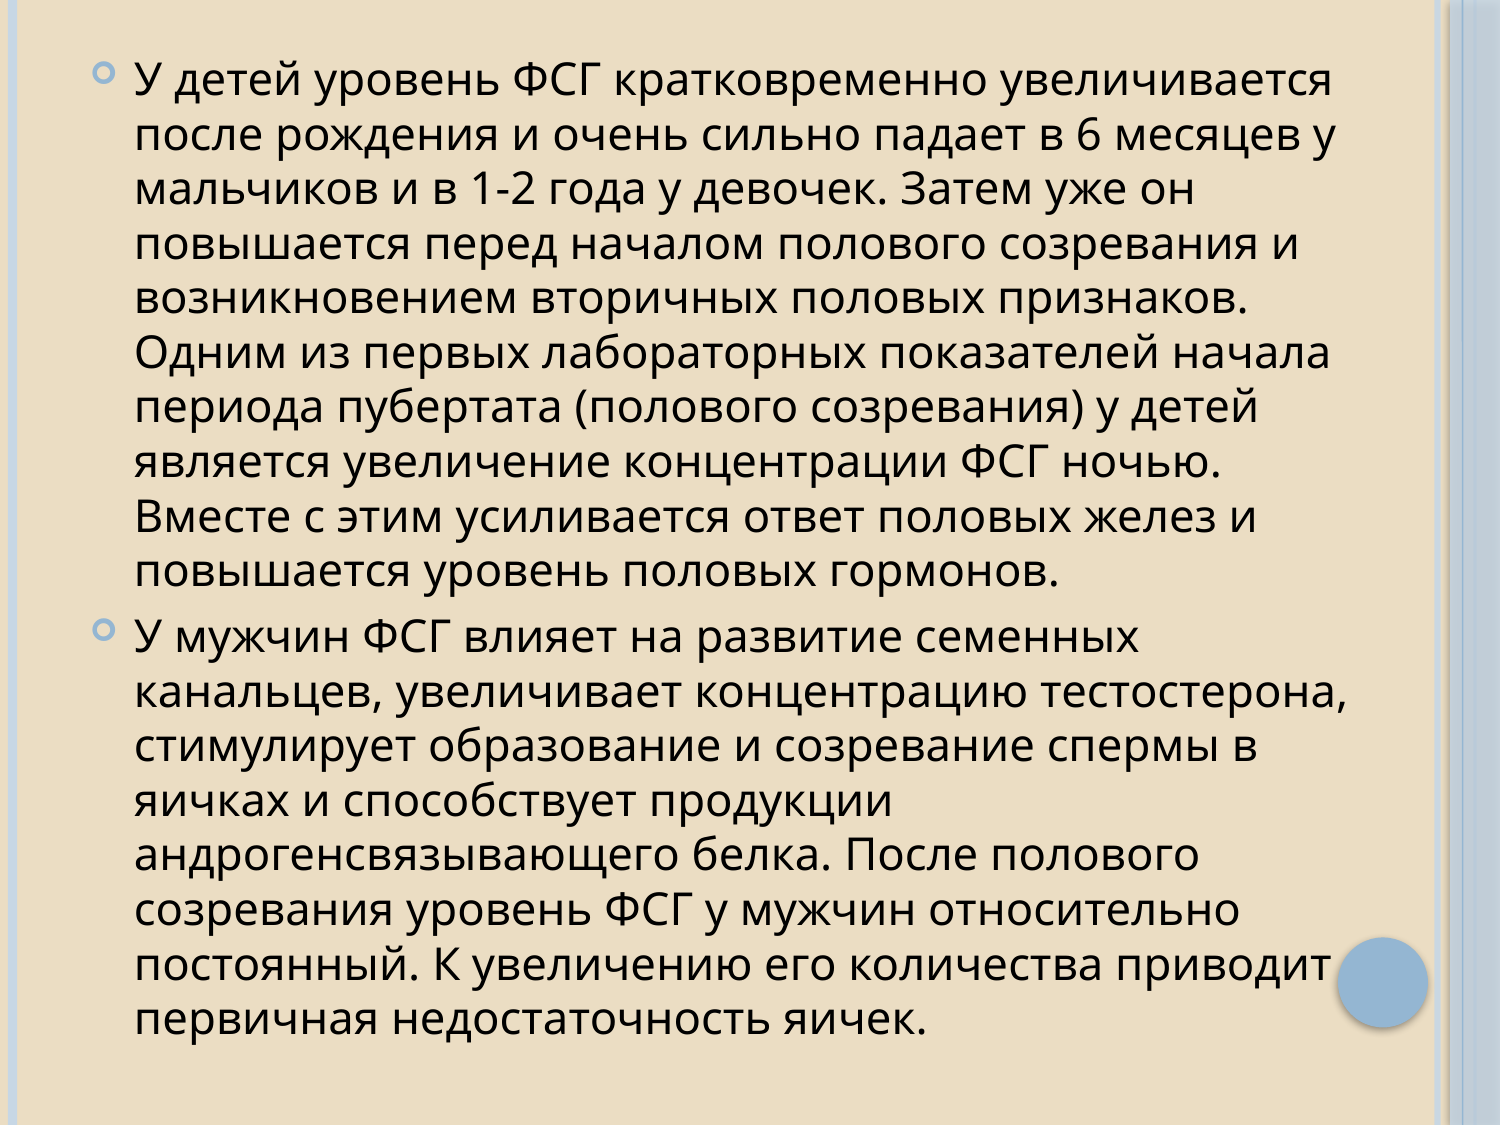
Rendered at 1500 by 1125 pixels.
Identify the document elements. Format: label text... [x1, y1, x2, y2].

list У детей уровень ФСГ кратковременно увеличивается после рождения и очень сильно падает в 6 месяцев у мальчиков и в 1-2 года у девочек. Затем уже он повышается перед началом полового созревания и возникновением вторичных половых признаков. Одним из первых лабораторных показателей начала периода пубертата (полового созревания) у детей является увеличение концентрации ФСГ ночью. Вместе с этим усиливается ответ половых желез и повышается уровень половых гормонов. У мужчин ФСГ влияет на развитие семенных канальцев, увеличивает концентрацию тестостерона, стимулирует образование и созревание спермы в яичках и способствует продукции андрогенсвязывающего белка. После полового созревания уровень ФСГ у мужчин относительно постоянный. К увеличению его количества приводит первичная недостаточность яичек. [75, 42, 1388, 1062]
